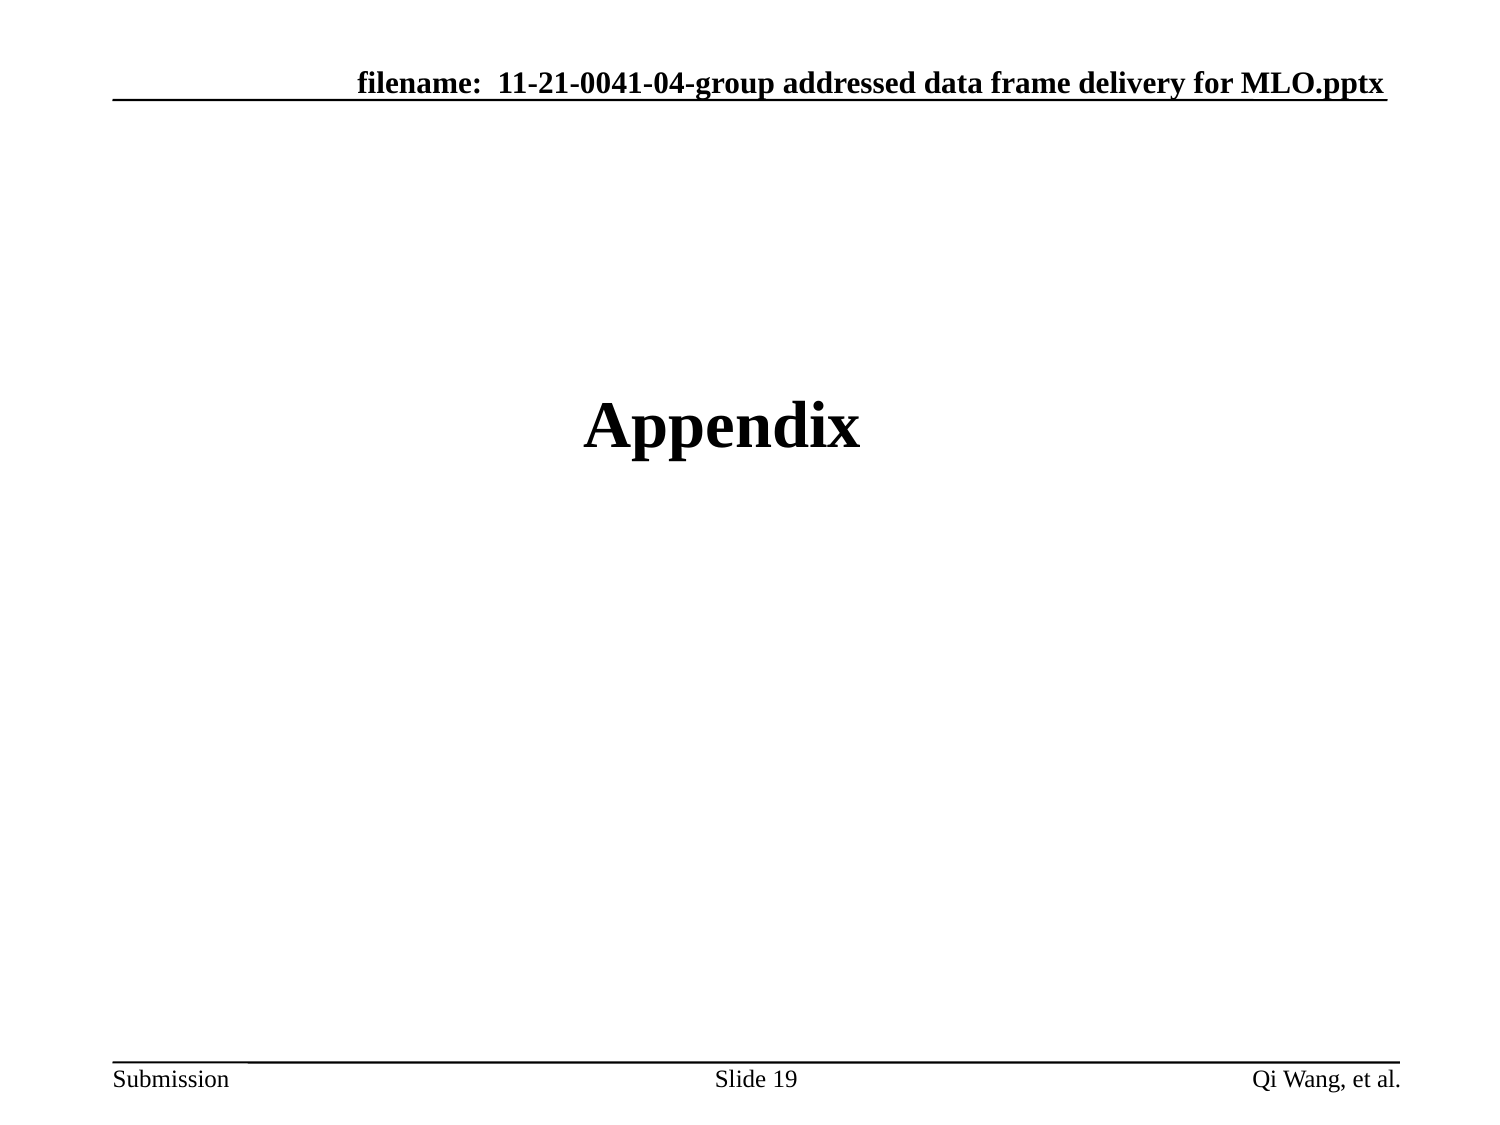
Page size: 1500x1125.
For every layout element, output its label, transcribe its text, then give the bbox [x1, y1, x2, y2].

slide_number Slide 19 [712, 1062, 800, 1093]
title Appendix [43, 373, 1402, 468]
footer Qi Wang, et al. [1069, 1062, 1402, 1093]
